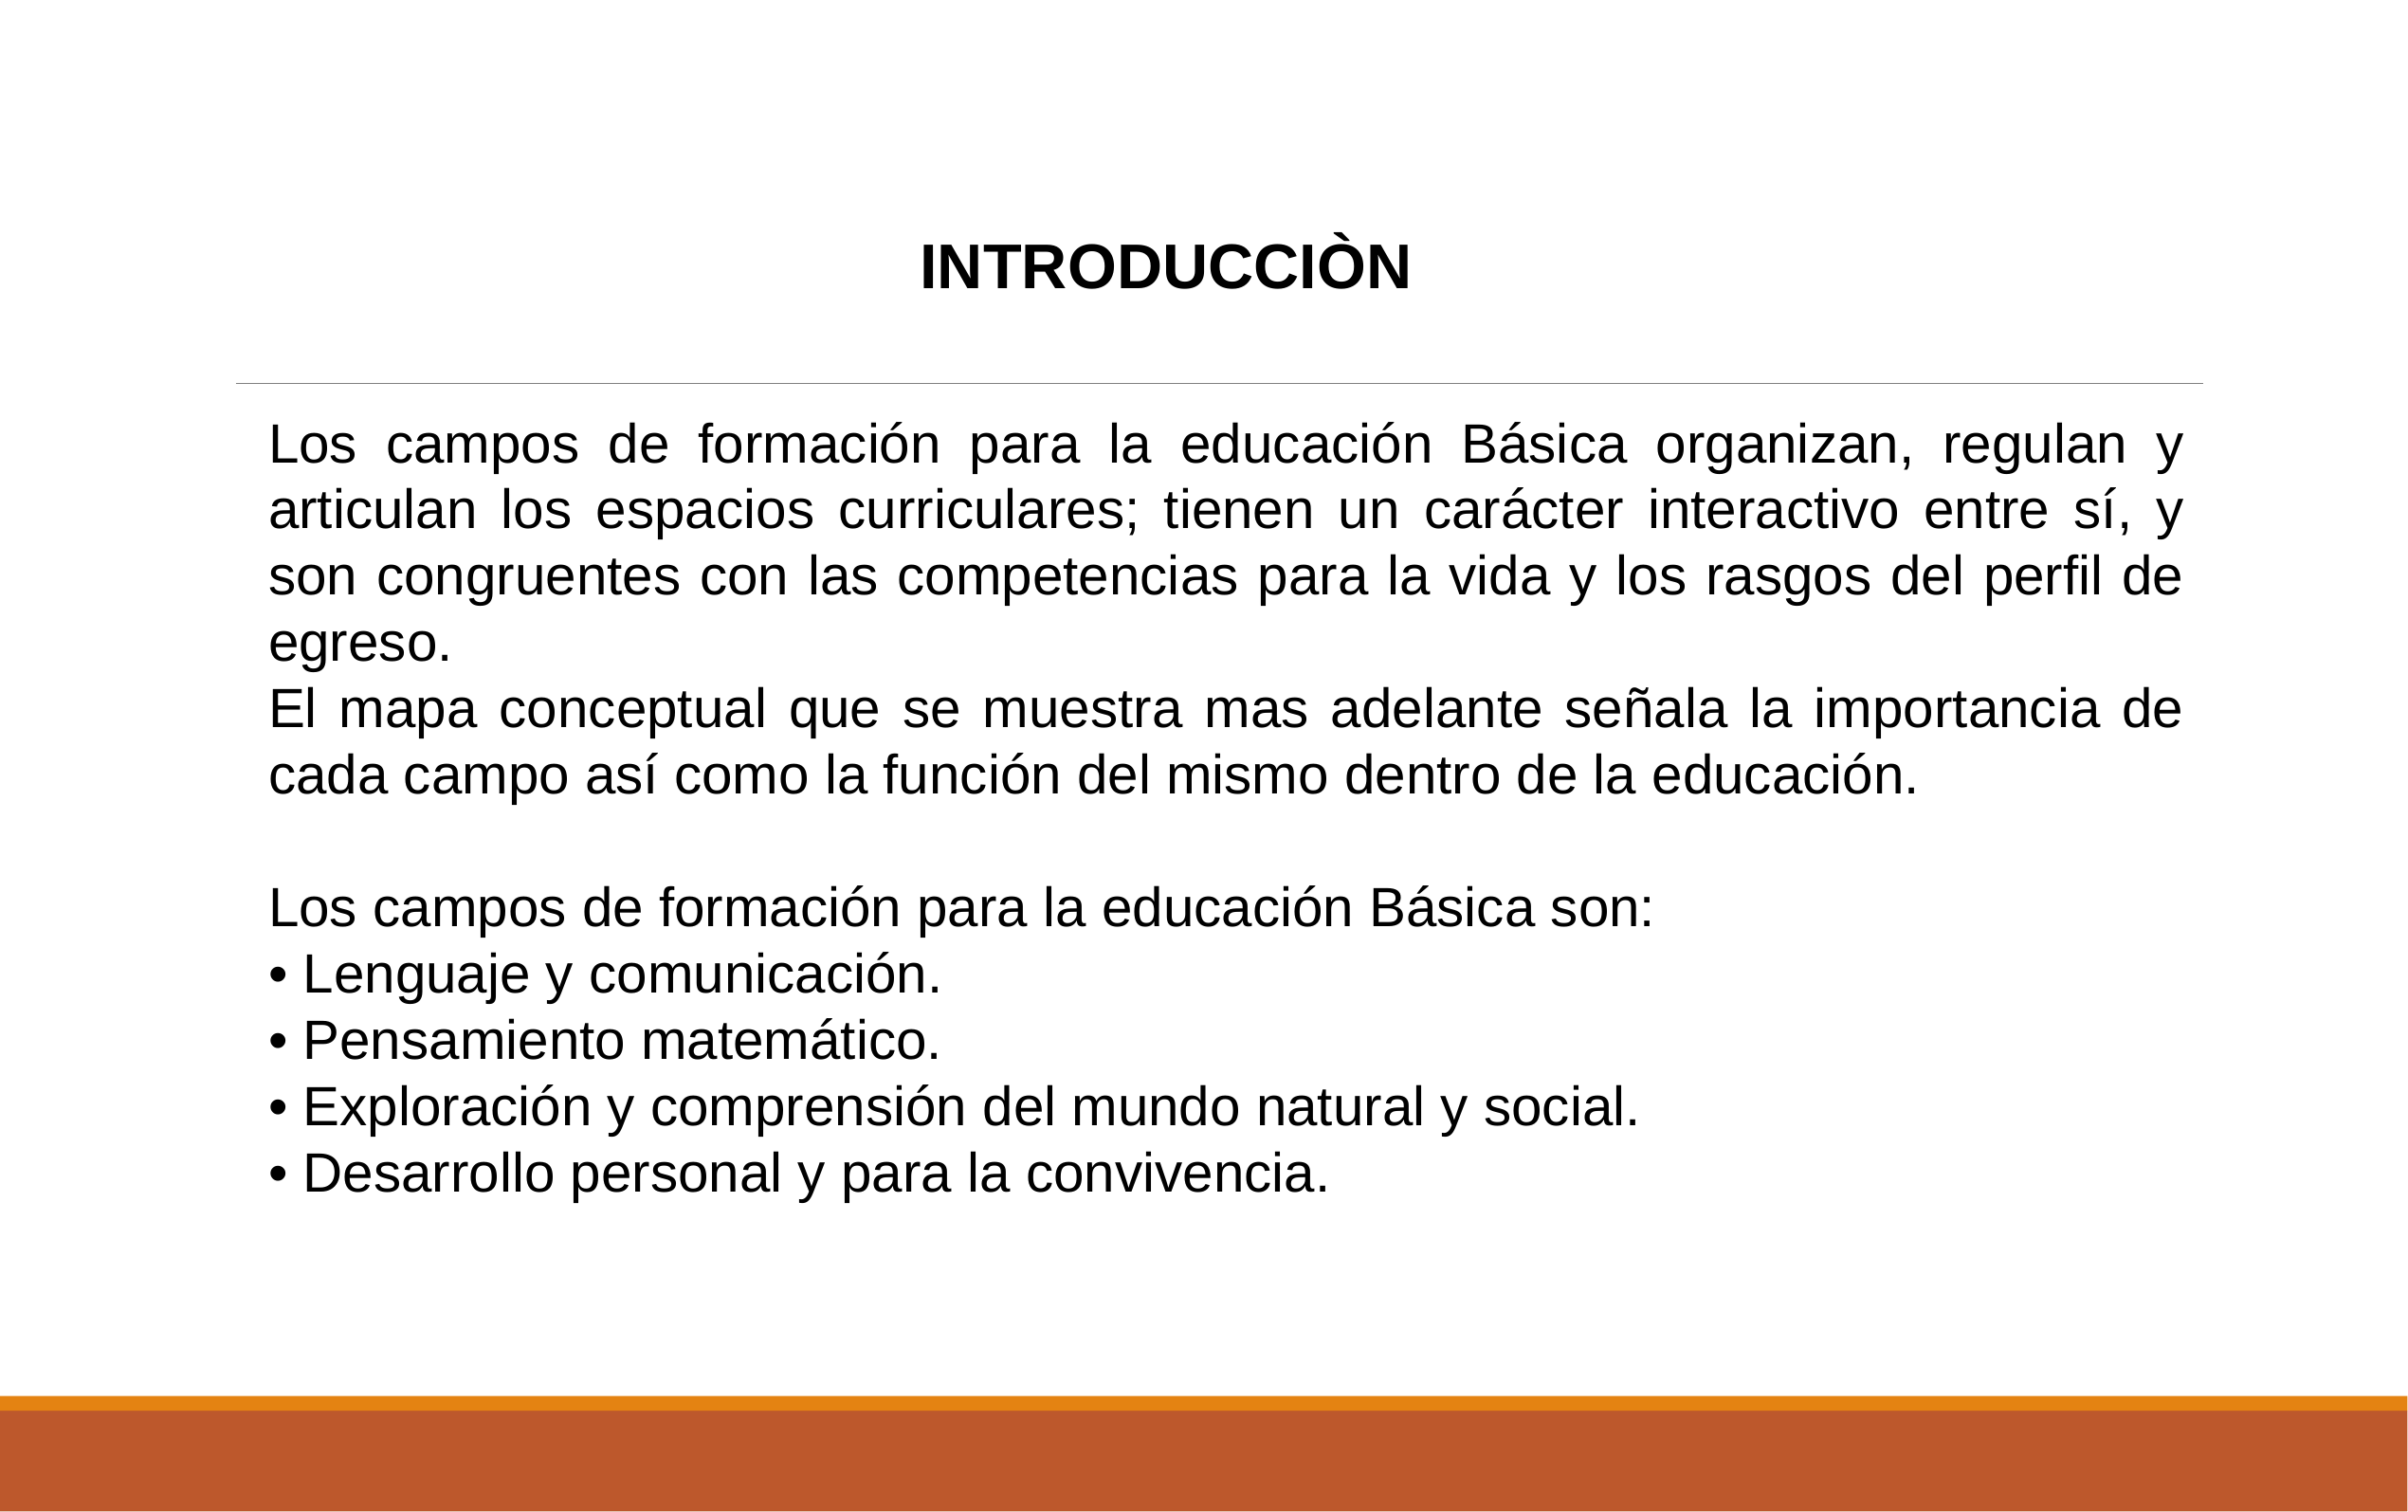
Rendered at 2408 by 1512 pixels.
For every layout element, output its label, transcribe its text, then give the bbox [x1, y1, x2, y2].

text_box Los campos de formación para la educación Básica organizan, regulan y articulan los espacios curriculares; tienen un carácter interactivo entre sí, y son congruentes con las competencias para la vida y los rasgos del perfil de egreso. El mapa conceptual que se muestra mas adelante señala la importancia de cada campo así como la función del mismo dentro de la educación. Los campos de formación para la educación Básica son: • Lenguaje y comunicación. • Pensamiento matemático. • Exploración y comprensión del mundo natural y social. • Desarrollo personal y para la convivencia. [254, 400, 2200, 1211]
text_box INTRODUCCIÒN [630, 218, 1713, 309]
